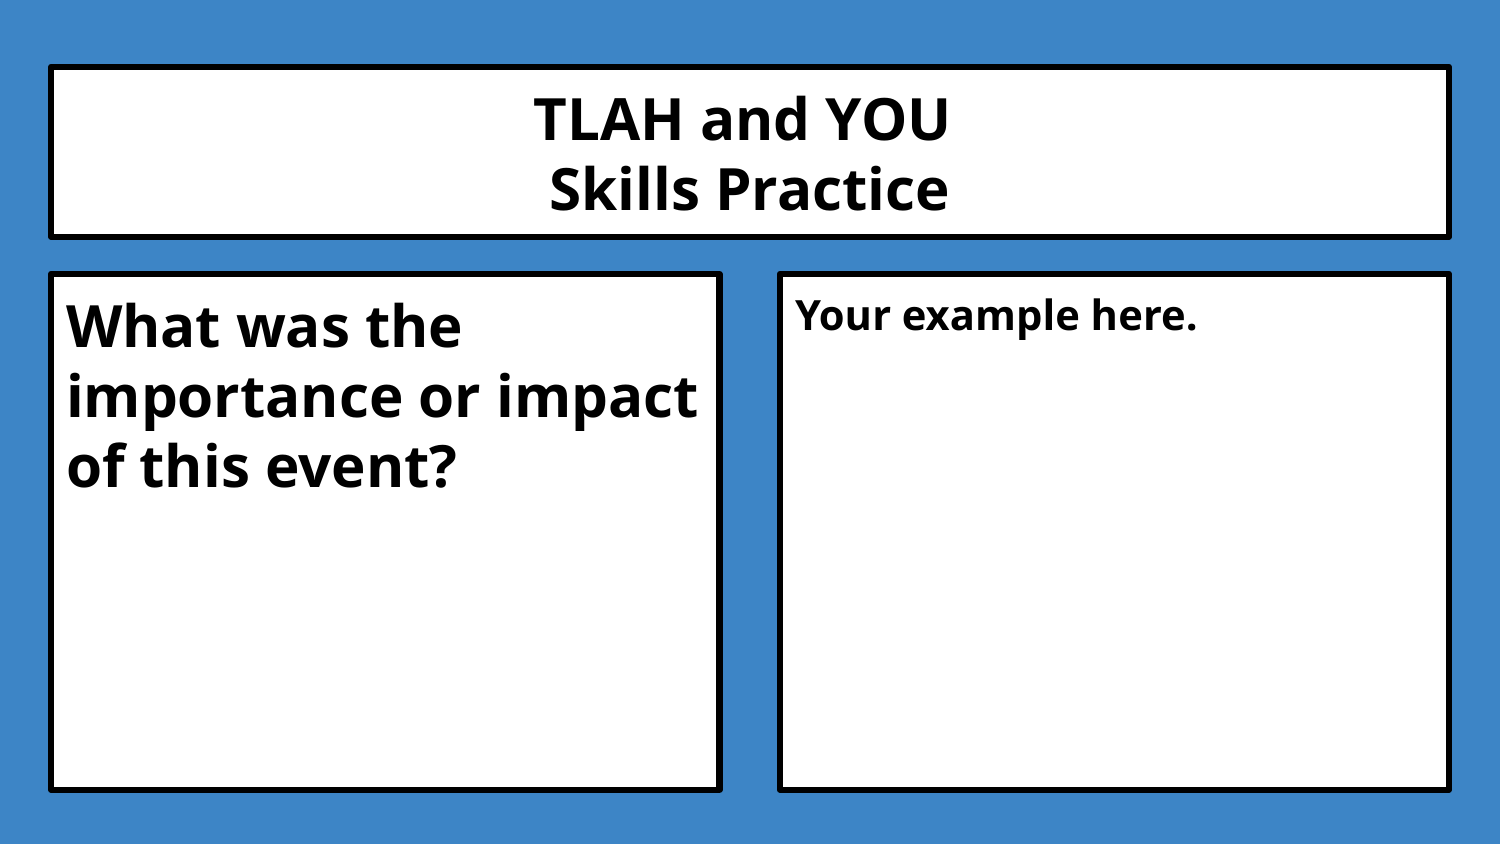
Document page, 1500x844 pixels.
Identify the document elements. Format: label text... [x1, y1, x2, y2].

title TLAH and YOU Skills Practice [51, 66, 1449, 237]
title What was the importance or impact of this event? [51, 273, 720, 790]
title Your example here. [780, 273, 1449, 790]
